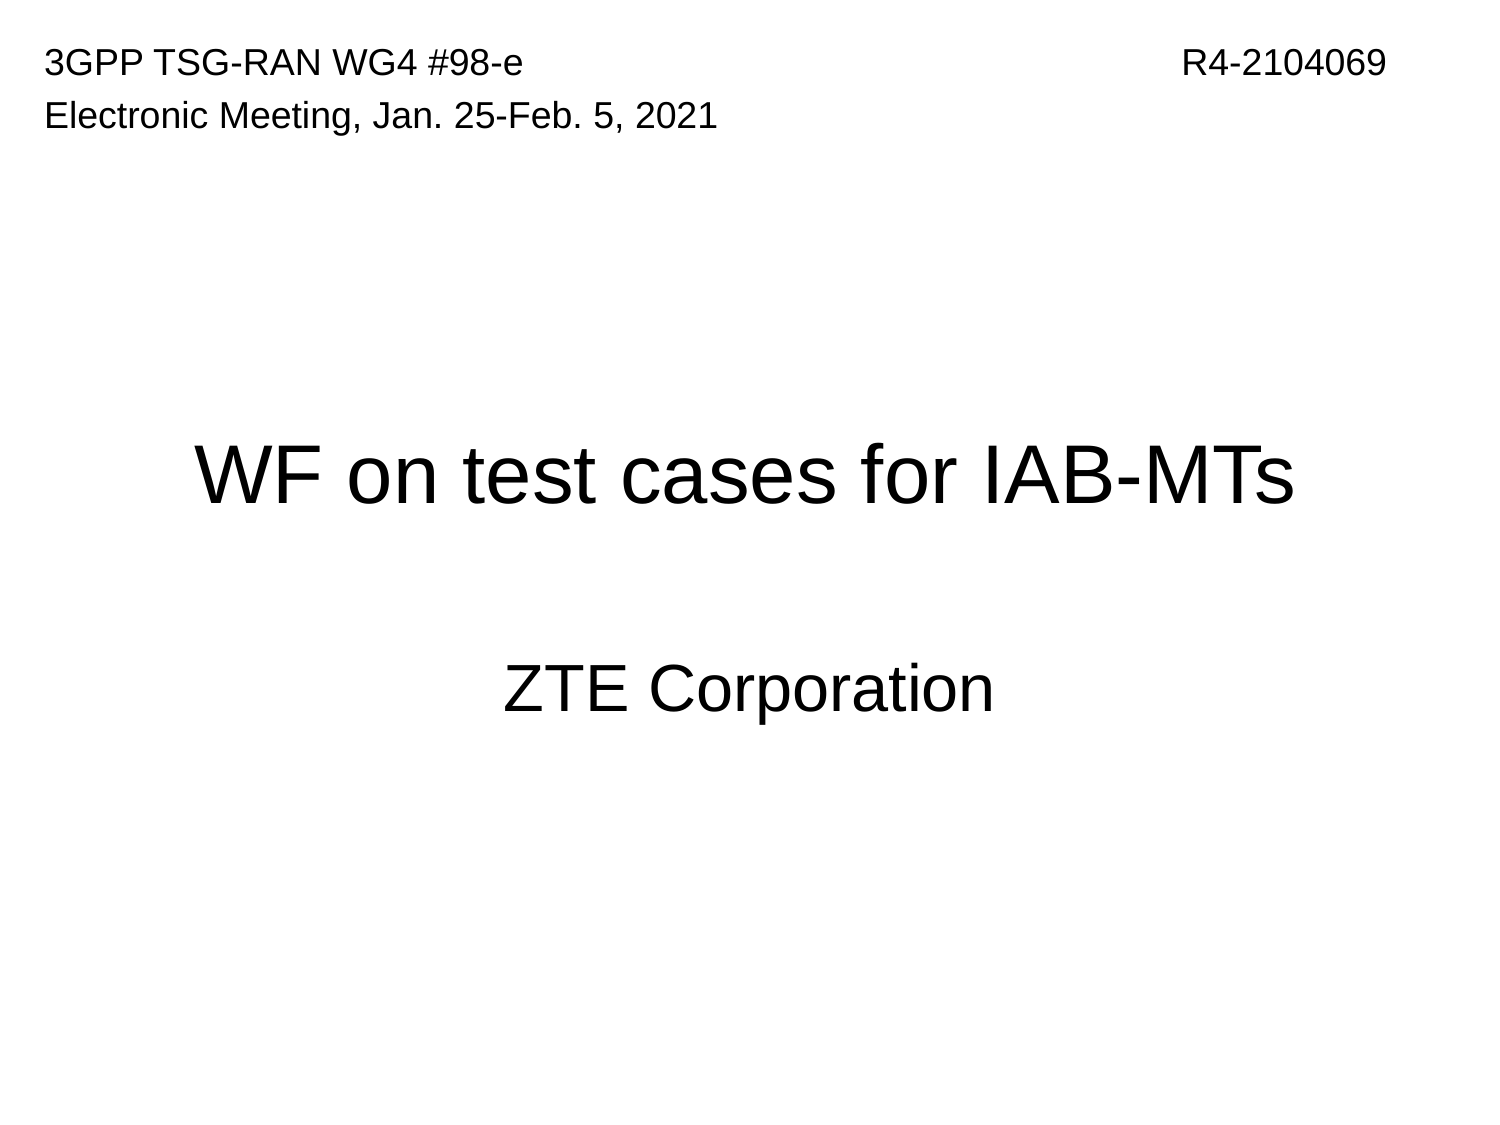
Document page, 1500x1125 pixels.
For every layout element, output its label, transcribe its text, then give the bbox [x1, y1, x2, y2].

text_box R4-2104069 [1166, 30, 1462, 91]
subtitle ZTE Corporation [171, 637, 1329, 925]
text_box 3GPP TSG-RAN WG4 #98-e Electronic Meeting, Jan. 25-Feb. 5, 2021 [29, 31, 1371, 144]
title WF on test cases for IAB-MTs [29, 349, 1462, 591]
